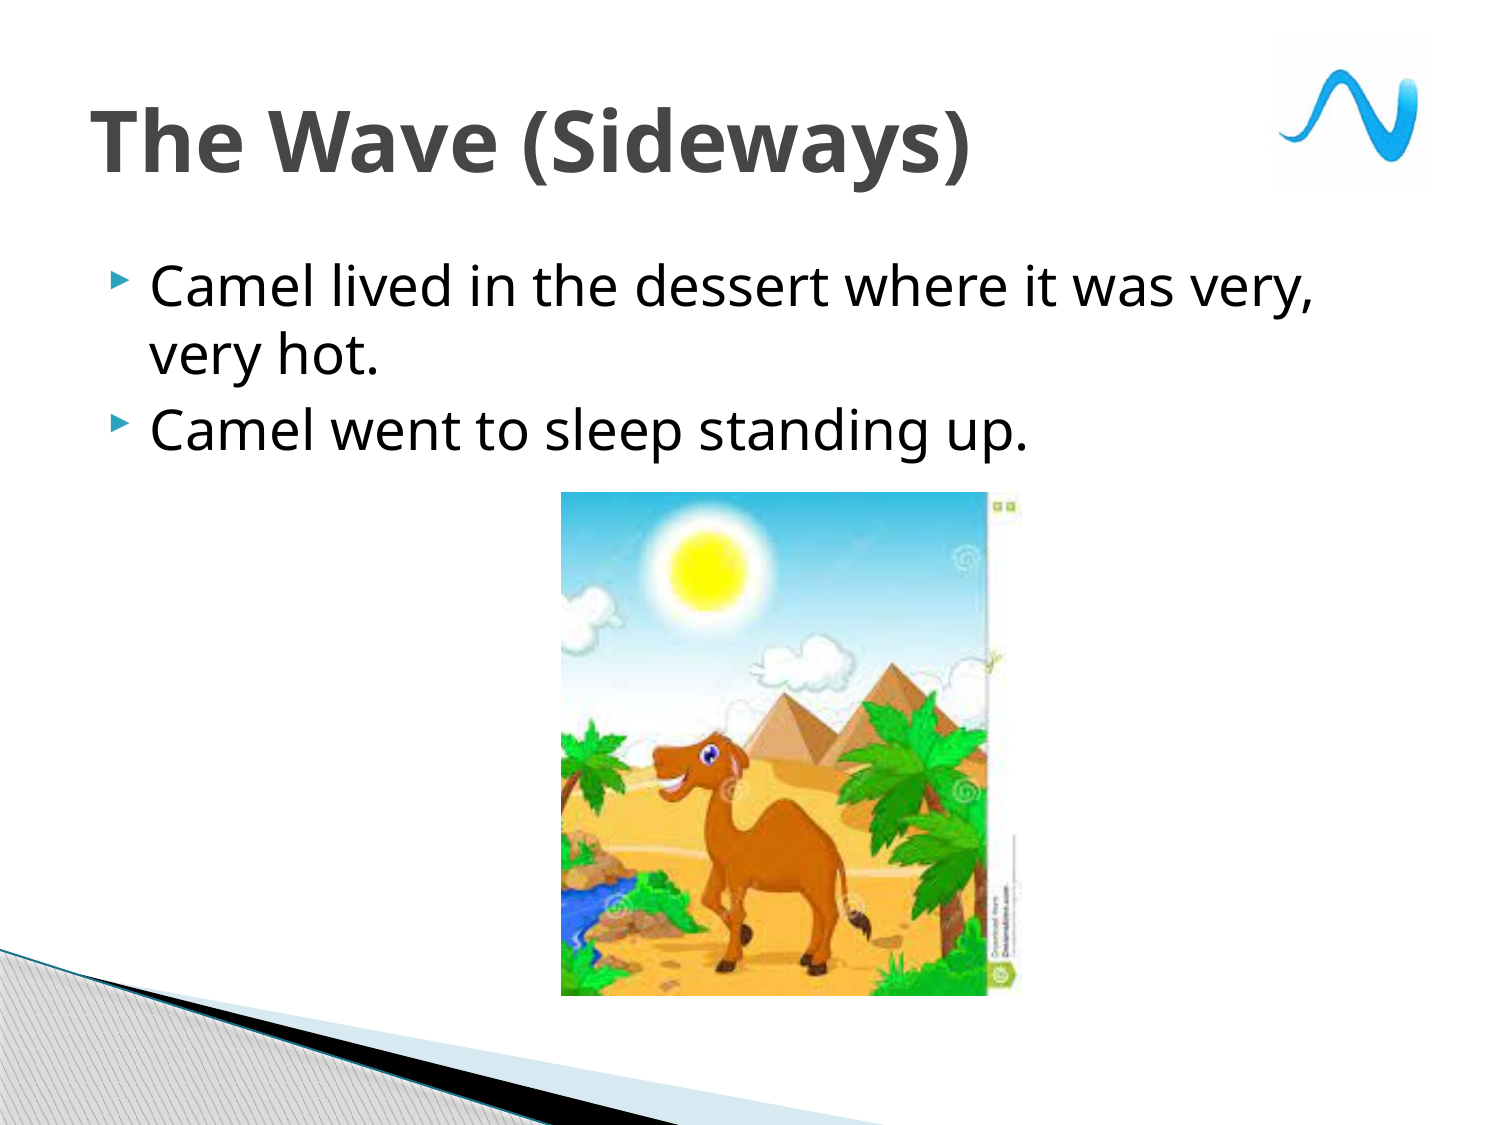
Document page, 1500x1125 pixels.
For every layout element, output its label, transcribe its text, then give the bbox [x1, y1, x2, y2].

title The Wave (Sideways) [75, 45, 1425, 233]
picture [560, 492, 1022, 997]
list Camel lived in the dessert where it was very, very hot. Camel went to sleep standing up. [75, 243, 1425, 986]
picture [1267, 32, 1429, 192]
